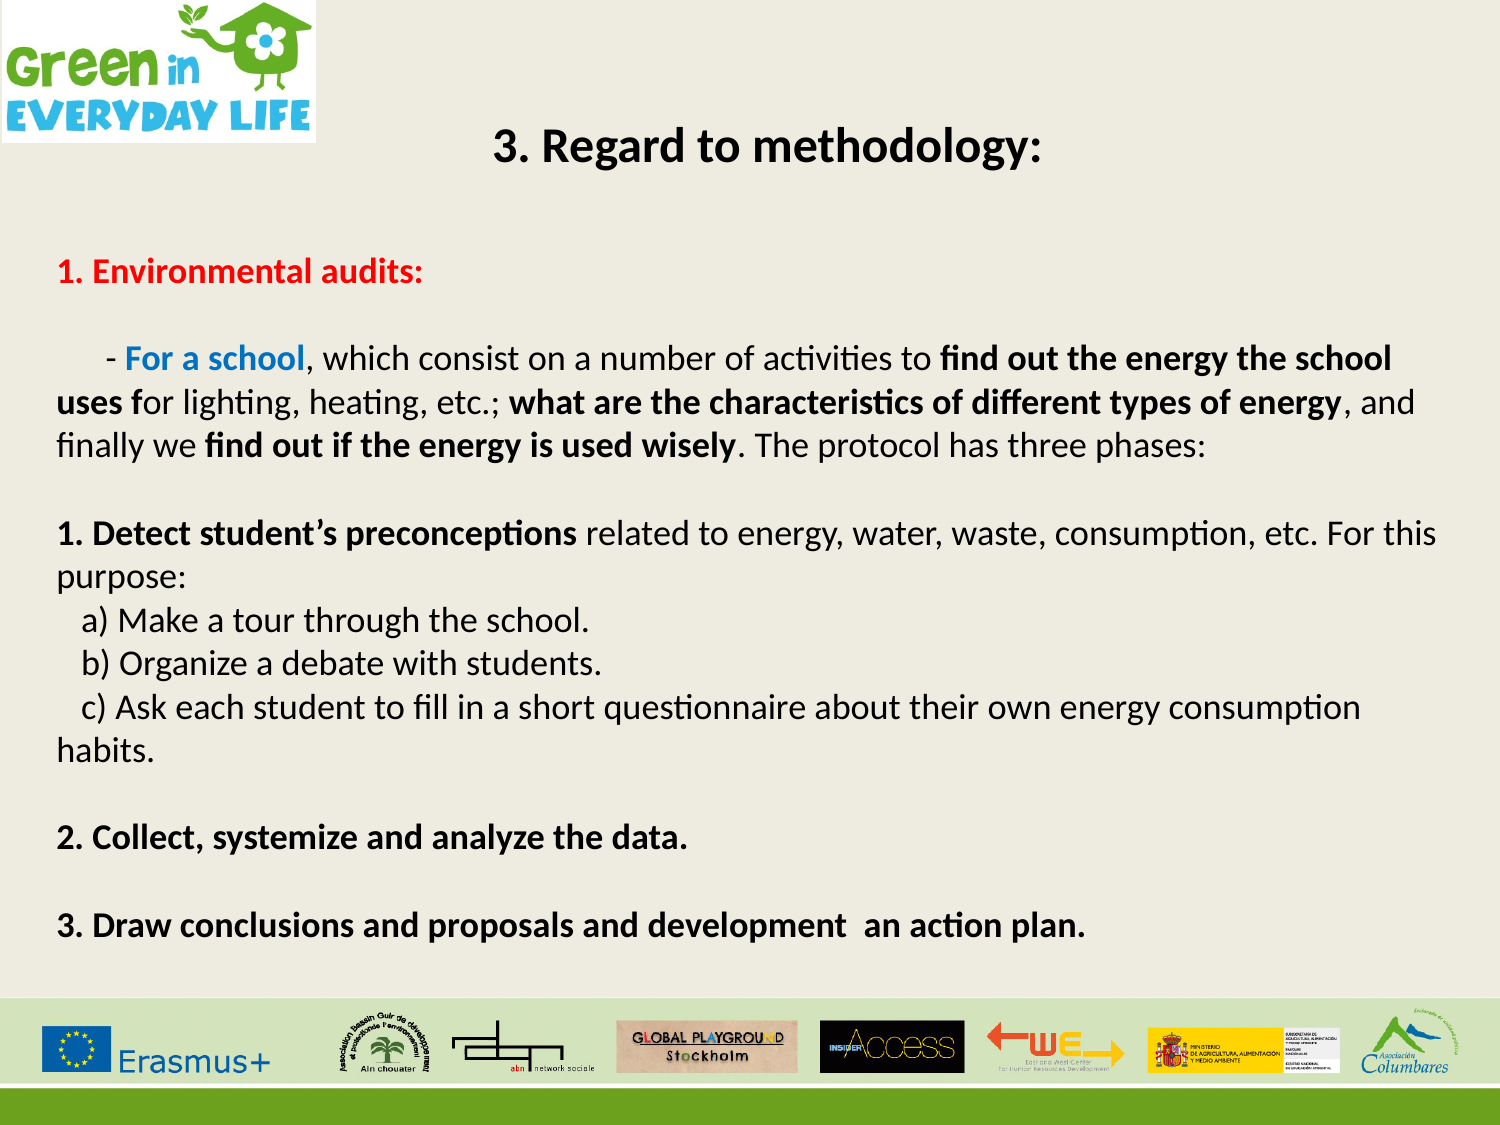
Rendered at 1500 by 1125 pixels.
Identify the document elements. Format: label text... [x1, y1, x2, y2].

picture [2, 0, 316, 144]
title 1. Environmental audits: - For a school, which consist on a number of activities to find out the energy the school uses for lighting, heating, etc.; what are the characteristics of different types of energy, and finally we find out if the energy is used wisely. The protocol has three phases: 1. Detect student’s preconceptions related to energy, water, waste, consumption, etc. For this purpose: a) Make a tour through the school. b) Organize a debate with students. c) Ask each student to fill in a short questionnaire about their own energy consumption habits. 2. Collect, systemize and analyze the data. 3. Draw conclusions and proposals and development an action plan. [41, 234, 1459, 996]
picture [0, 997, 1500, 1125]
text_box 3. Regard to methodology: [253, 105, 1282, 181]
